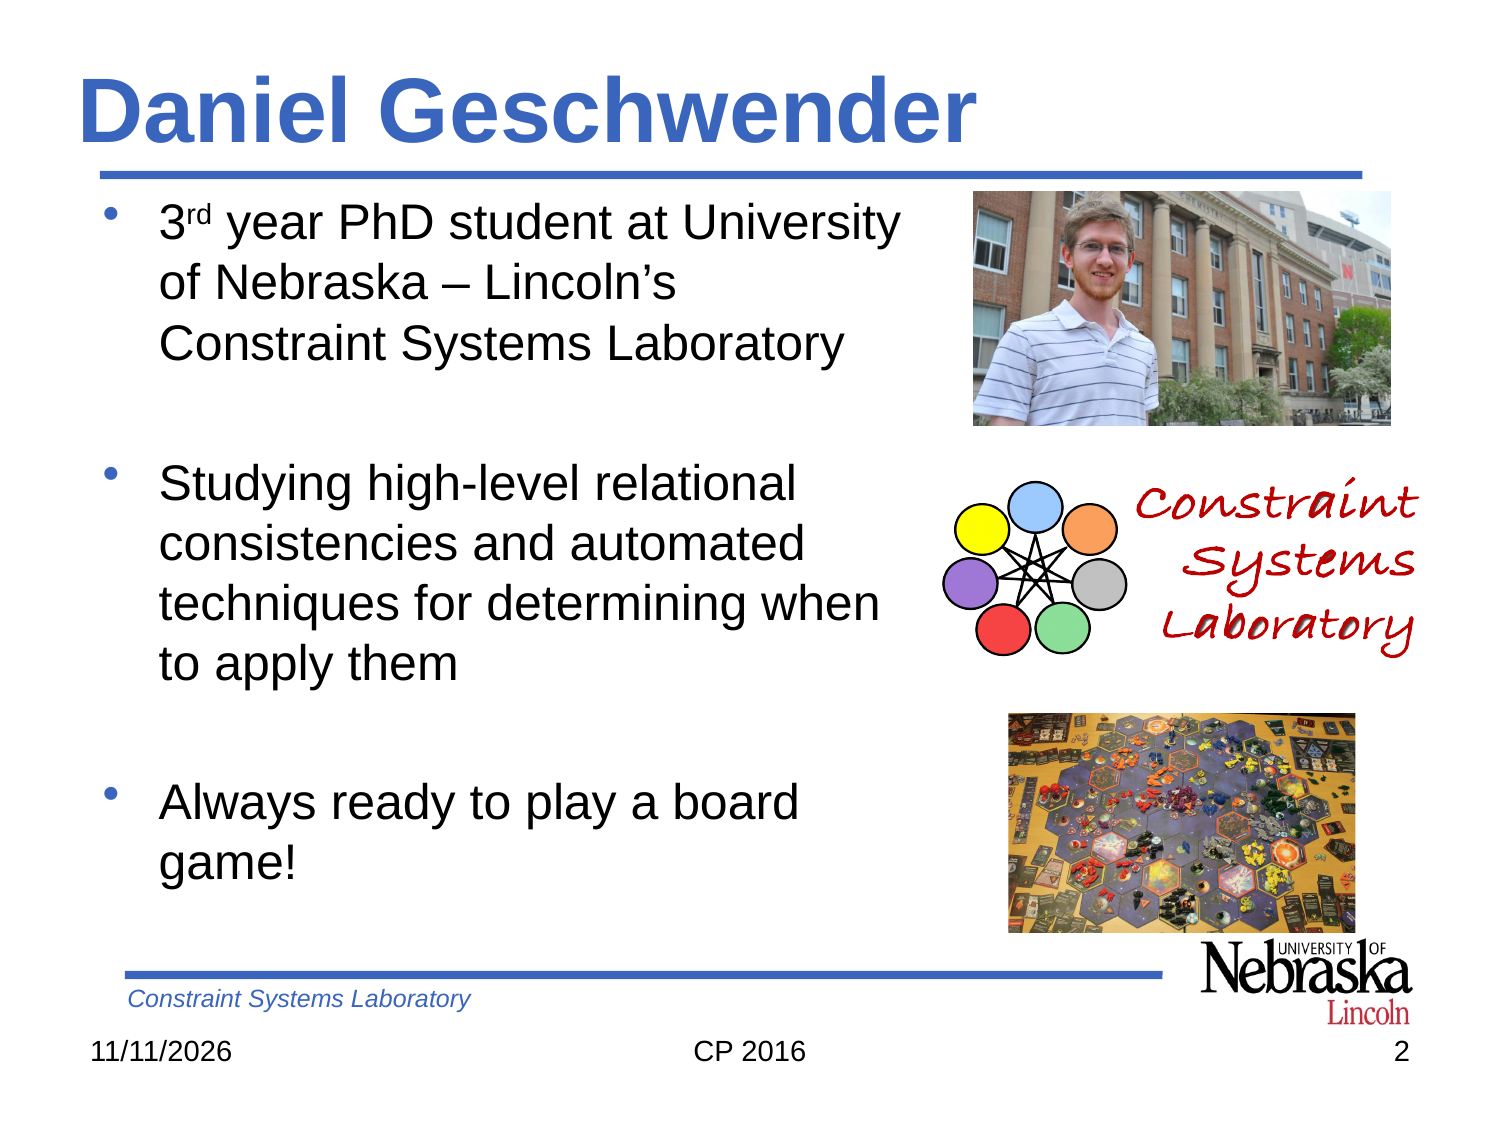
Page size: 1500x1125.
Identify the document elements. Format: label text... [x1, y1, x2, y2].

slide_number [75, 1024, 425, 1103]
title Daniel Geschwender [62, 50, 1413, 163]
slide_number 2 [1074, 1024, 1425, 1103]
picture [937, 451, 1427, 678]
picture [973, 191, 1391, 426]
picture [1200, 937, 1413, 1024]
picture [1008, 713, 1356, 934]
footer CP 2016 [512, 1024, 988, 1103]
list 3rd year PhD student at University of Nebraska – Lincoln’s Constraint Systems Laboratory Studying high-level relational consistencies and automated techniques for determining when to apply them Always ready to play a board game! [87, 182, 924, 925]
